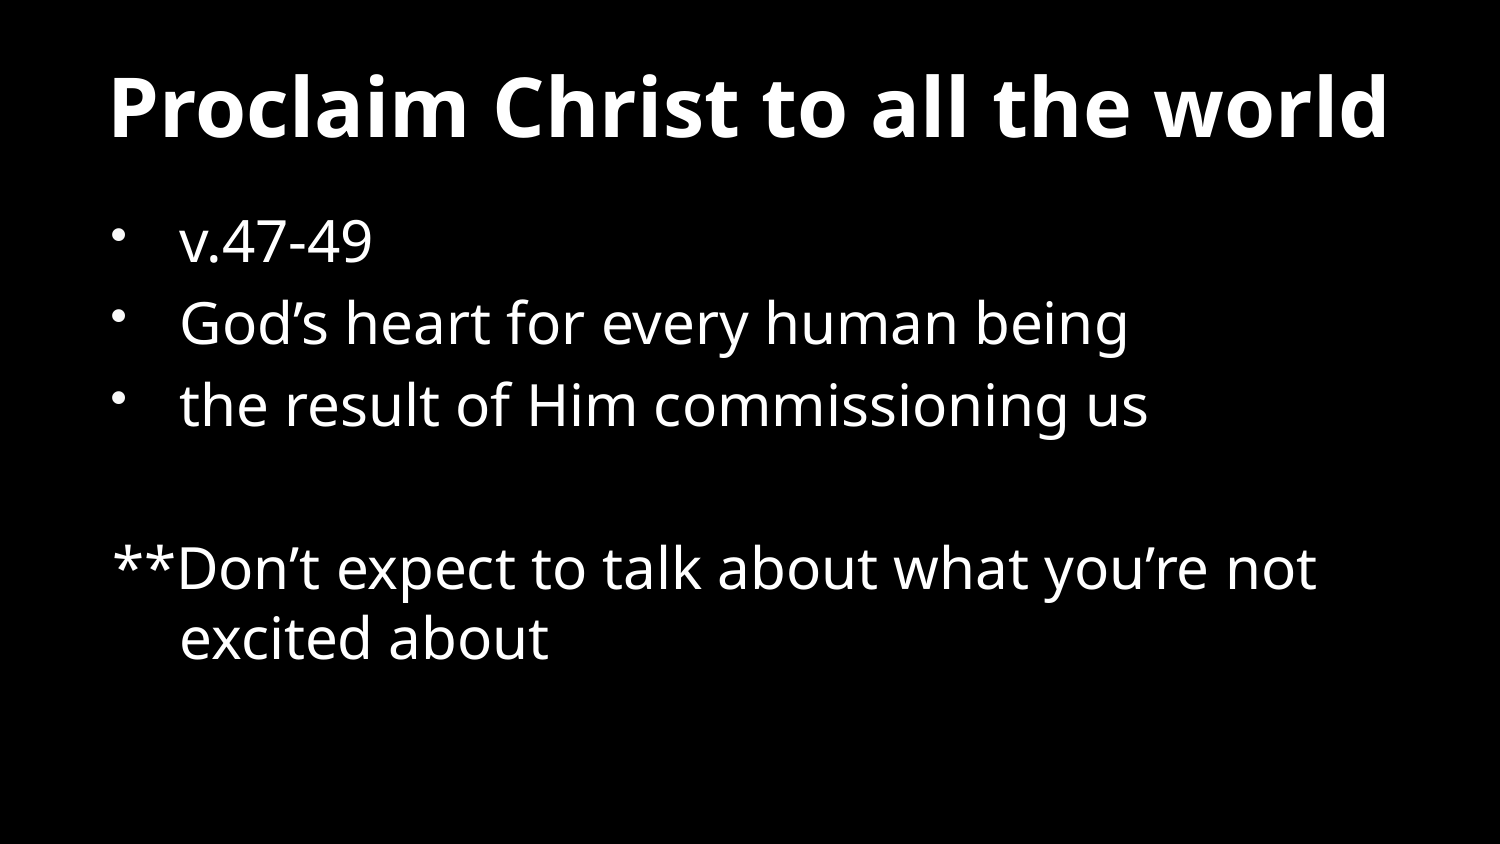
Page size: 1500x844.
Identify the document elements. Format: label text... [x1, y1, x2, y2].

title Proclaim Christ to all the world [75, 33, 1425, 175]
list v.47-49 God’s heart for every human being the result of Him commissioning us **Don’t expect to talk about what you’re not excited about [75, 196, 1425, 777]
